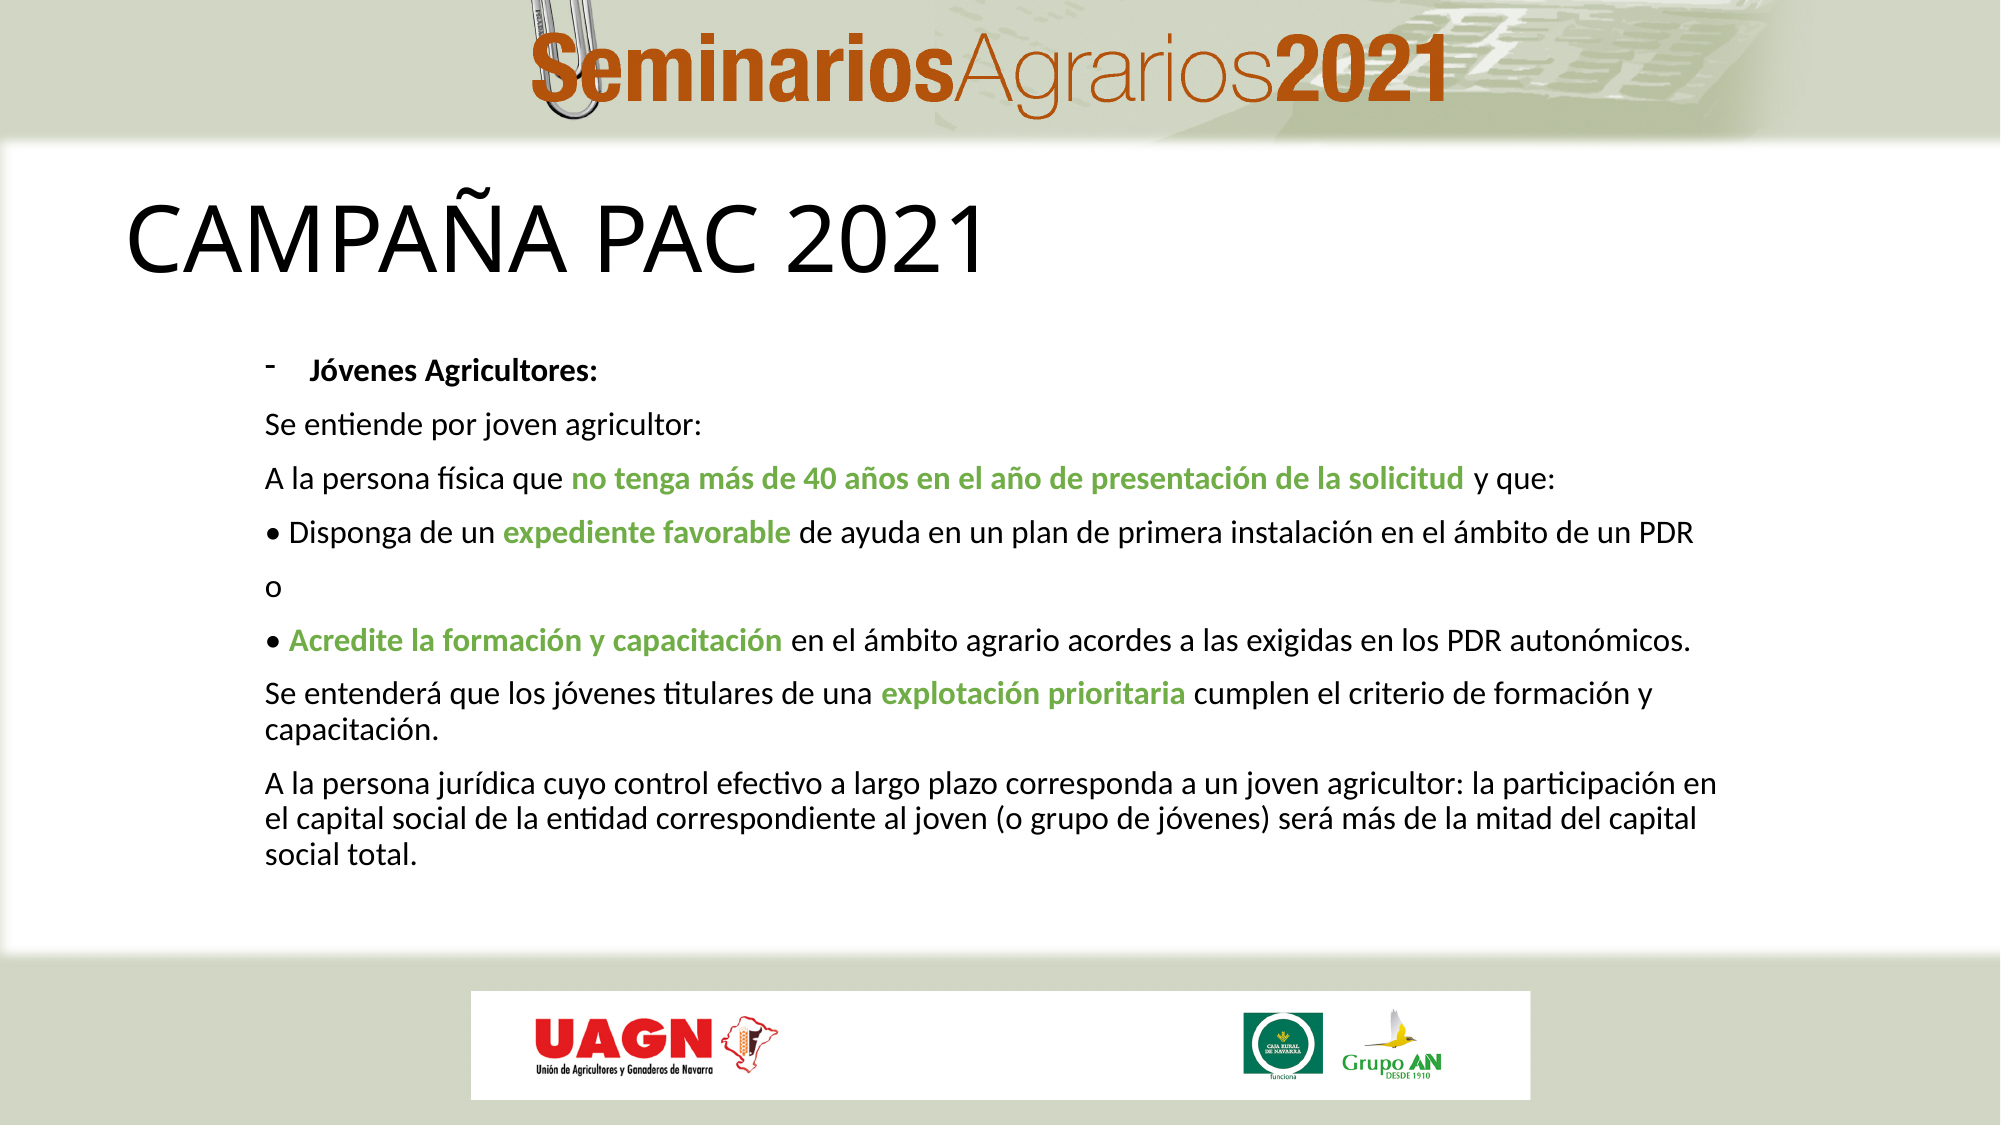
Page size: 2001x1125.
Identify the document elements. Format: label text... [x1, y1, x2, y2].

title CAMPAÑA PAC 2021 [109, 184, 1853, 300]
subtitle Jóvenes Agricultores: Se entiende por joven agricultor: A la persona física que no tenga más de 40 años en el año de presentación de la solicitud y que: • Disponga de un expediente favorable de ayuda en un plan de primera instalación en el ámbito de un PDR o • Acredite la formación y capacitación en el ámbito agrario acordes a las exigidas en los PDR autonómicos. Se entenderá que los jóvenes titulares de una explotación prioritaria cumplen el criterio de formación y capacitación. A la persona jurídica cuyo control efectivo a largo plazo corresponda a un joven agricultor: la participación en el capital social de la entidad correspondiente al joven (o grupo de jóvenes) será más de la mitad del capital social total. [249, 345, 1750, 934]
picture [0, 0, 2001, 1125]
